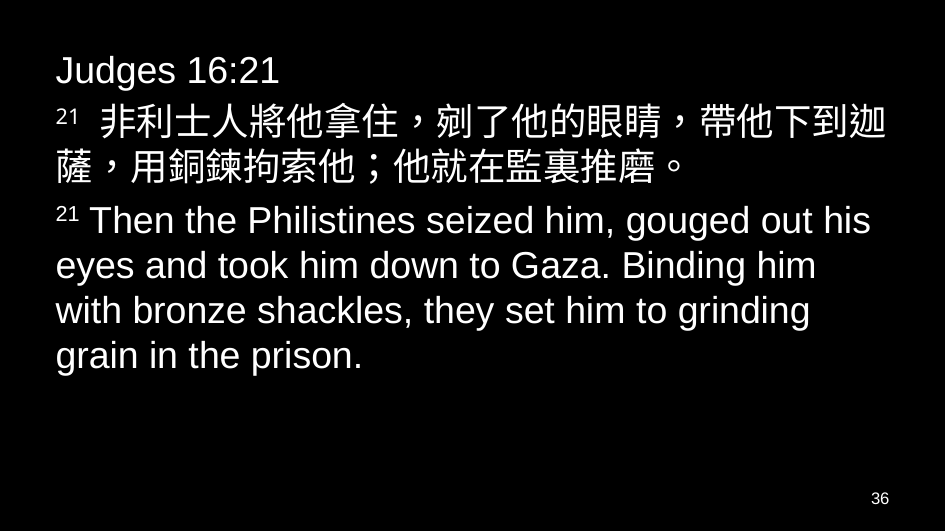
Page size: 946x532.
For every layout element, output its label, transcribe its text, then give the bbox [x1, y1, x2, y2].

slide_number 36 [677, 483, 899, 522]
list Judges 16:21 21 非利士人將他拿住，剜了他的眼睛，帶他下到迦薩，用銅鍊拘索他；他就在監裏推磨。 21 Then the Philistines seized him, gouged out his eyes and took him down to Gaza. Binding him with bronze shackles, they set him to grinding grain in the prison. [46, 41, 899, 475]
